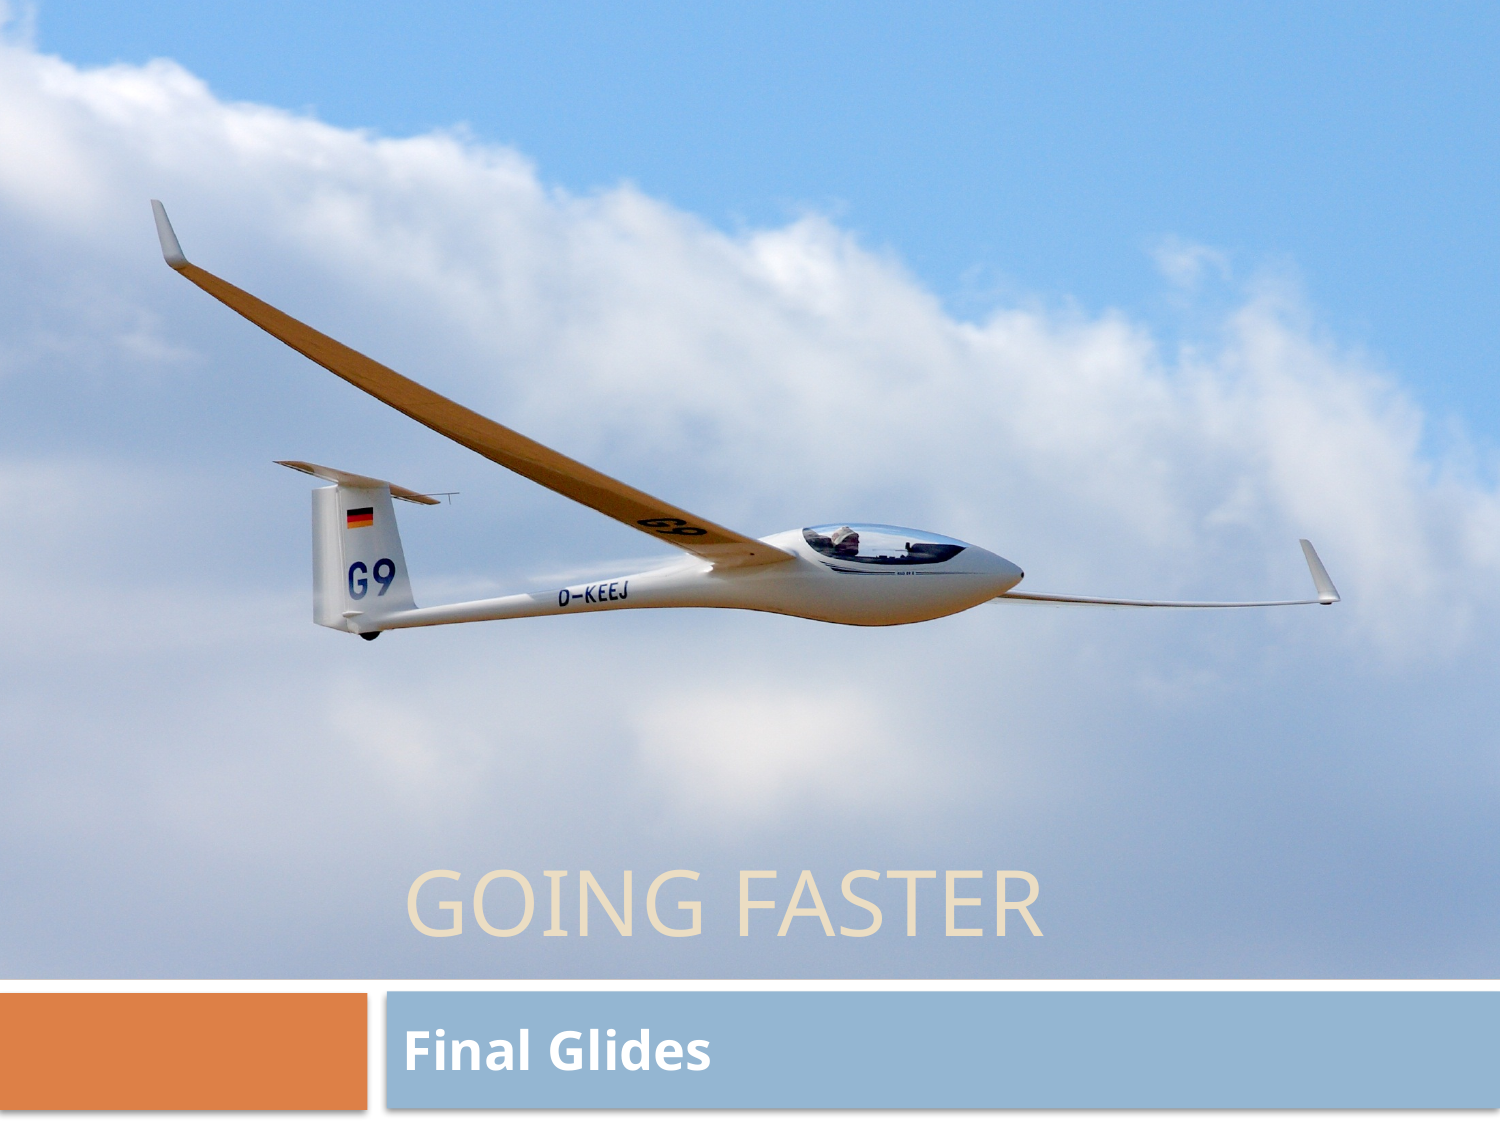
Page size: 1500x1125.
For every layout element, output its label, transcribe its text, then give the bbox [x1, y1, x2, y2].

picture [0, 0, 1500, 979]
title Going Faster [387, 662, 1450, 963]
subtitle Final Glides [387, 992, 1488, 1105]
